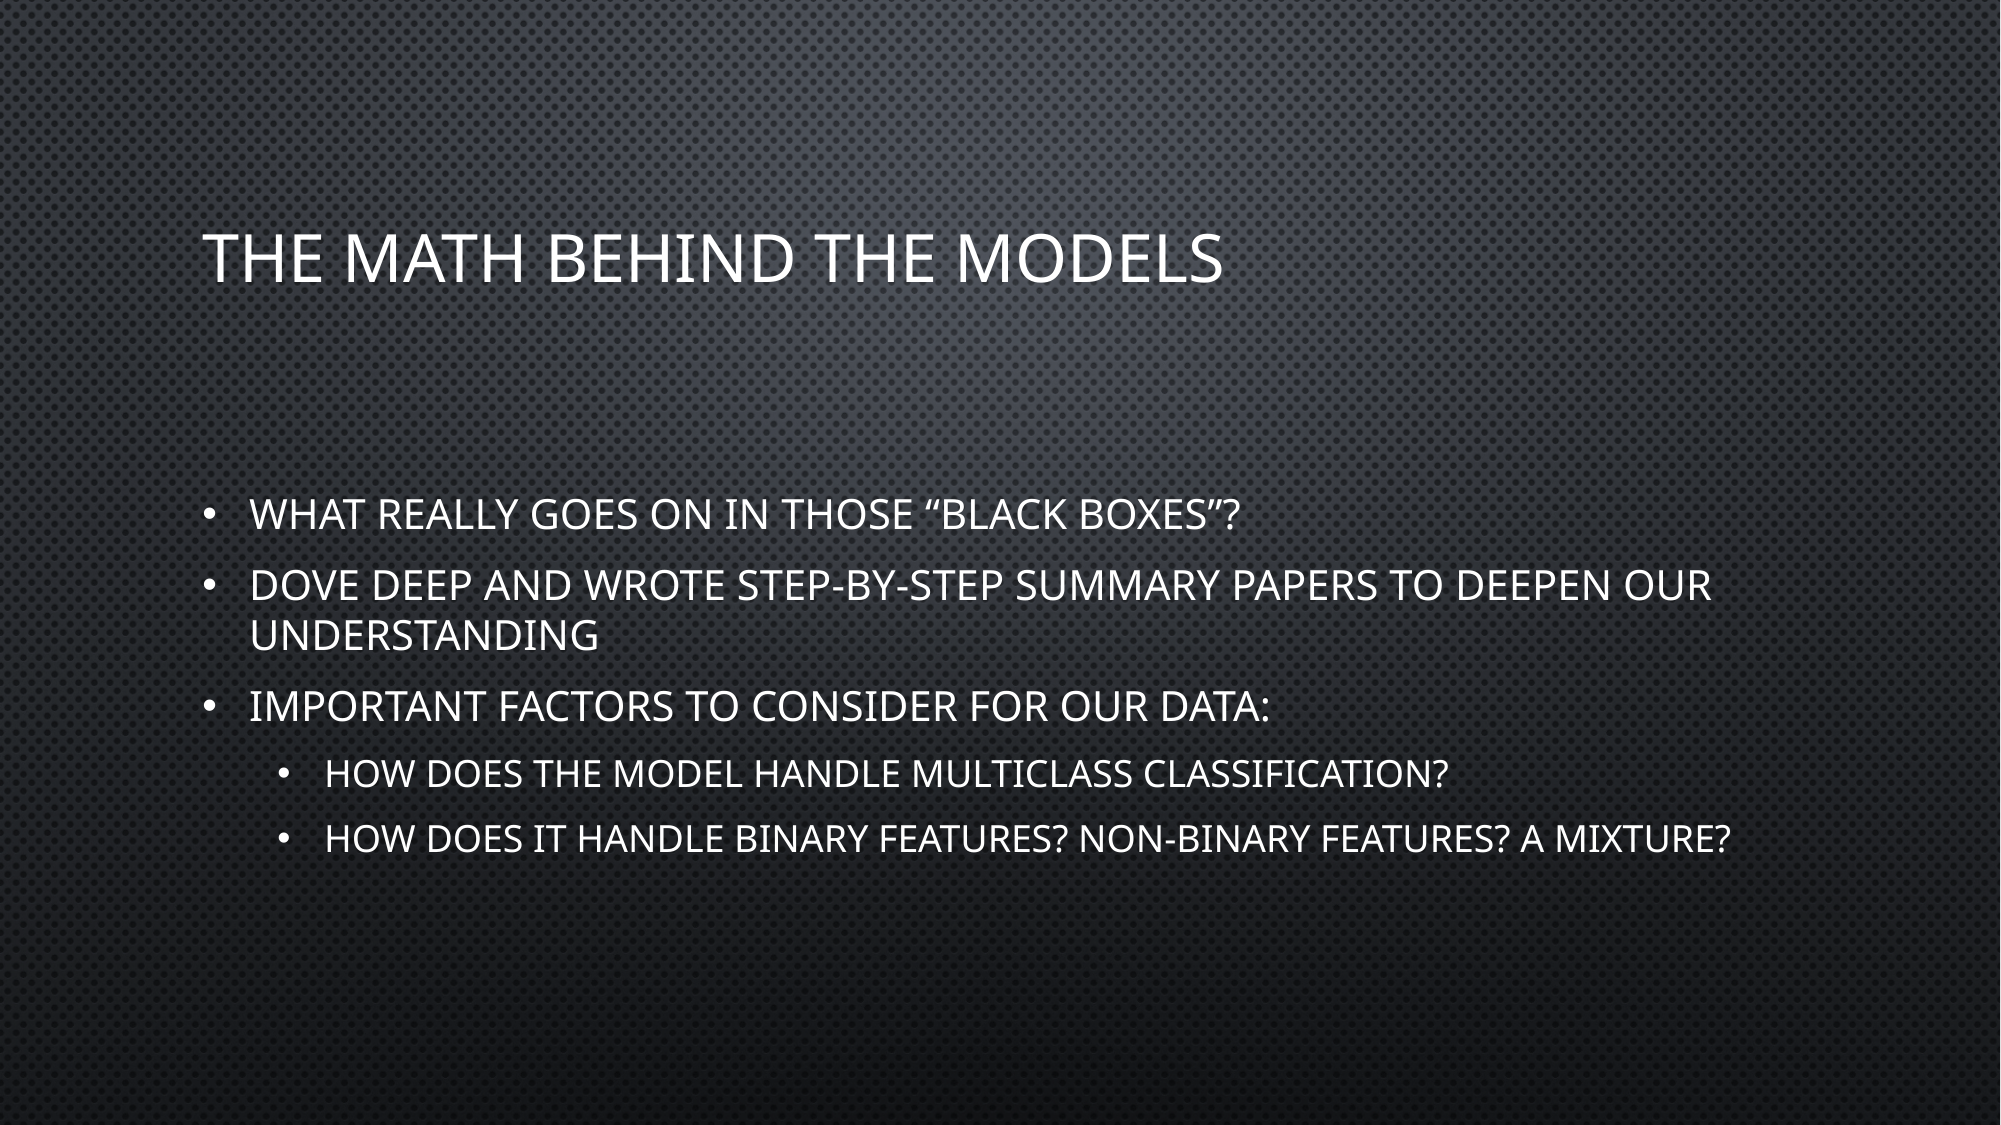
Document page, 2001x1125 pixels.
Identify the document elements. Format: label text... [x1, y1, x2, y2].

title The Math behind the models [187, 99, 1813, 379]
list What really goes on in those “black boxes”? Dove deep and wrote step-by-step summary papers to deepen our understanding Important factors to consider for our data: How does the model handle multiclass classification? How does it handle binary features? Non-binary features? A mixture? [187, 379, 1813, 969]
